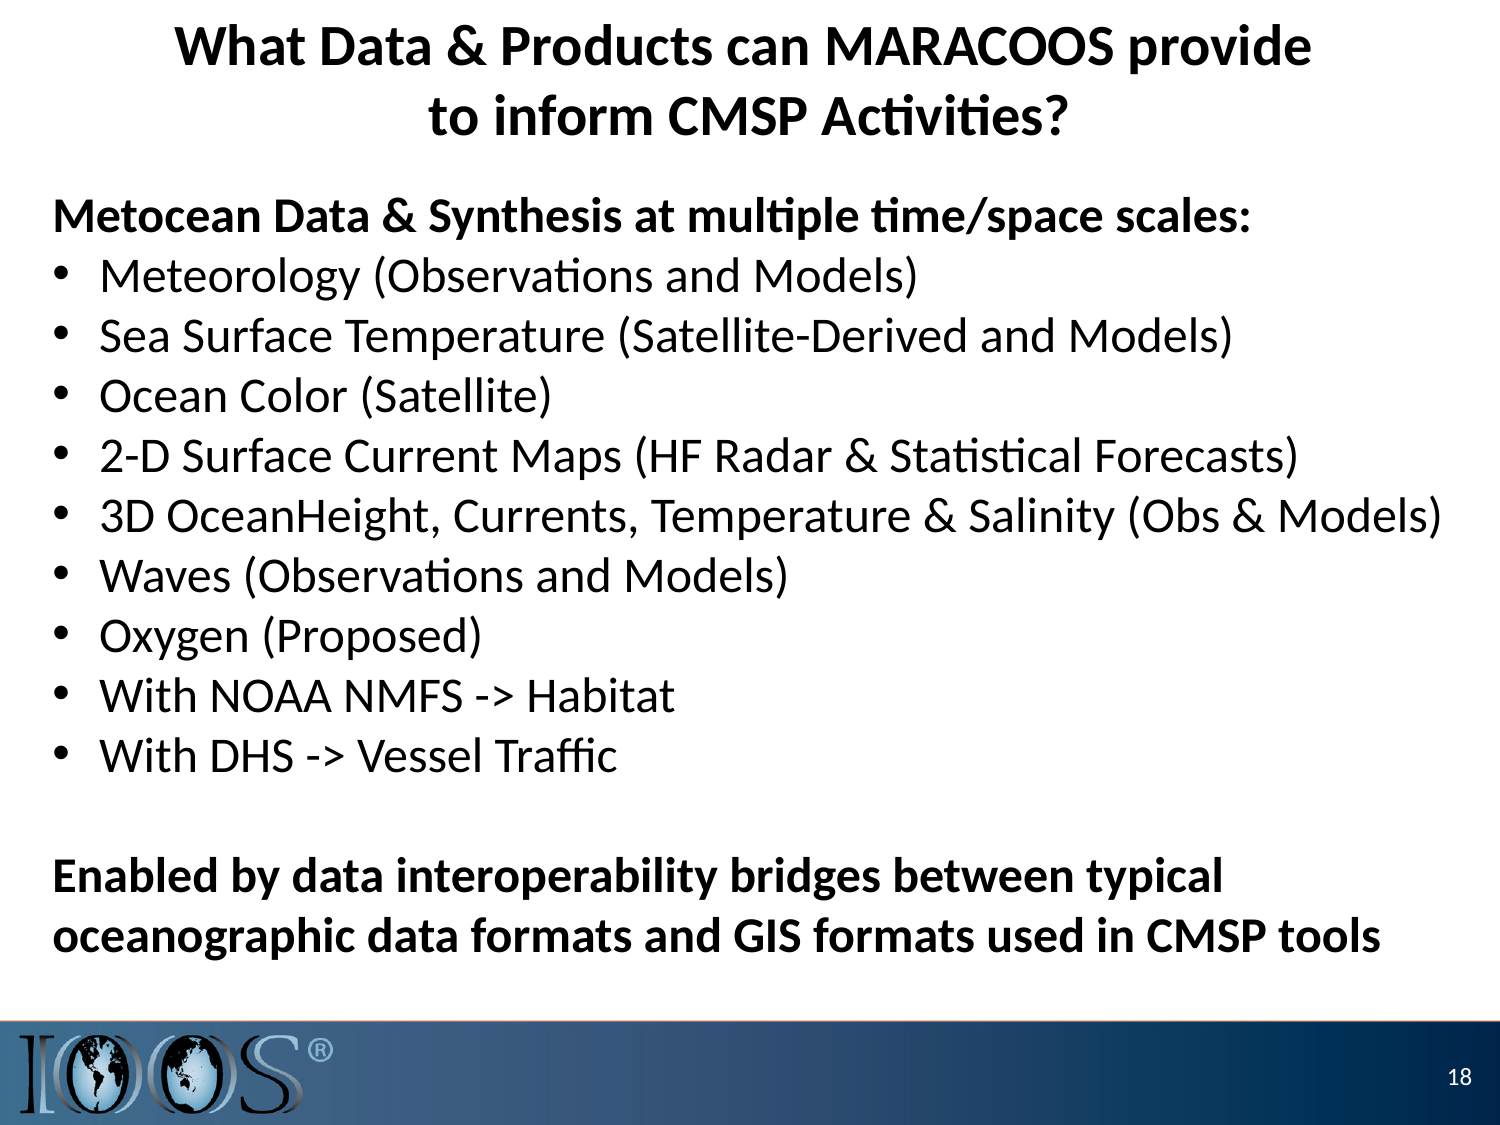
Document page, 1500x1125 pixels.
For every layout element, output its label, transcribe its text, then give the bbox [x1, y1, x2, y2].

text_box What Data & Products can MARACOOS provide to inform CMSP Activities? [0, 0, 1500, 155]
text_box Metocean Data & Synthesis at multiple time/space scales: Meteorology (Observations and Models) Sea Surface Temperature (Satellite-Derived and Models) Ocean Color (Satellite) 2-D Surface Current Maps (HF Radar & Statistical Forecasts) 3D OceanHeight, Currents, Temperature & Salinity (Obs & Models) Waves (Observations and Models) Oxygen (Proposed) With NOAA NMFS -> Habitat With DHS -> Vessel Traffic Enabled by data interoperability bridges between typical oceanographic data formats and GIS formats used in CMSP tools [37, 174, 1500, 970]
picture [0, 155, 1500, 1125]
